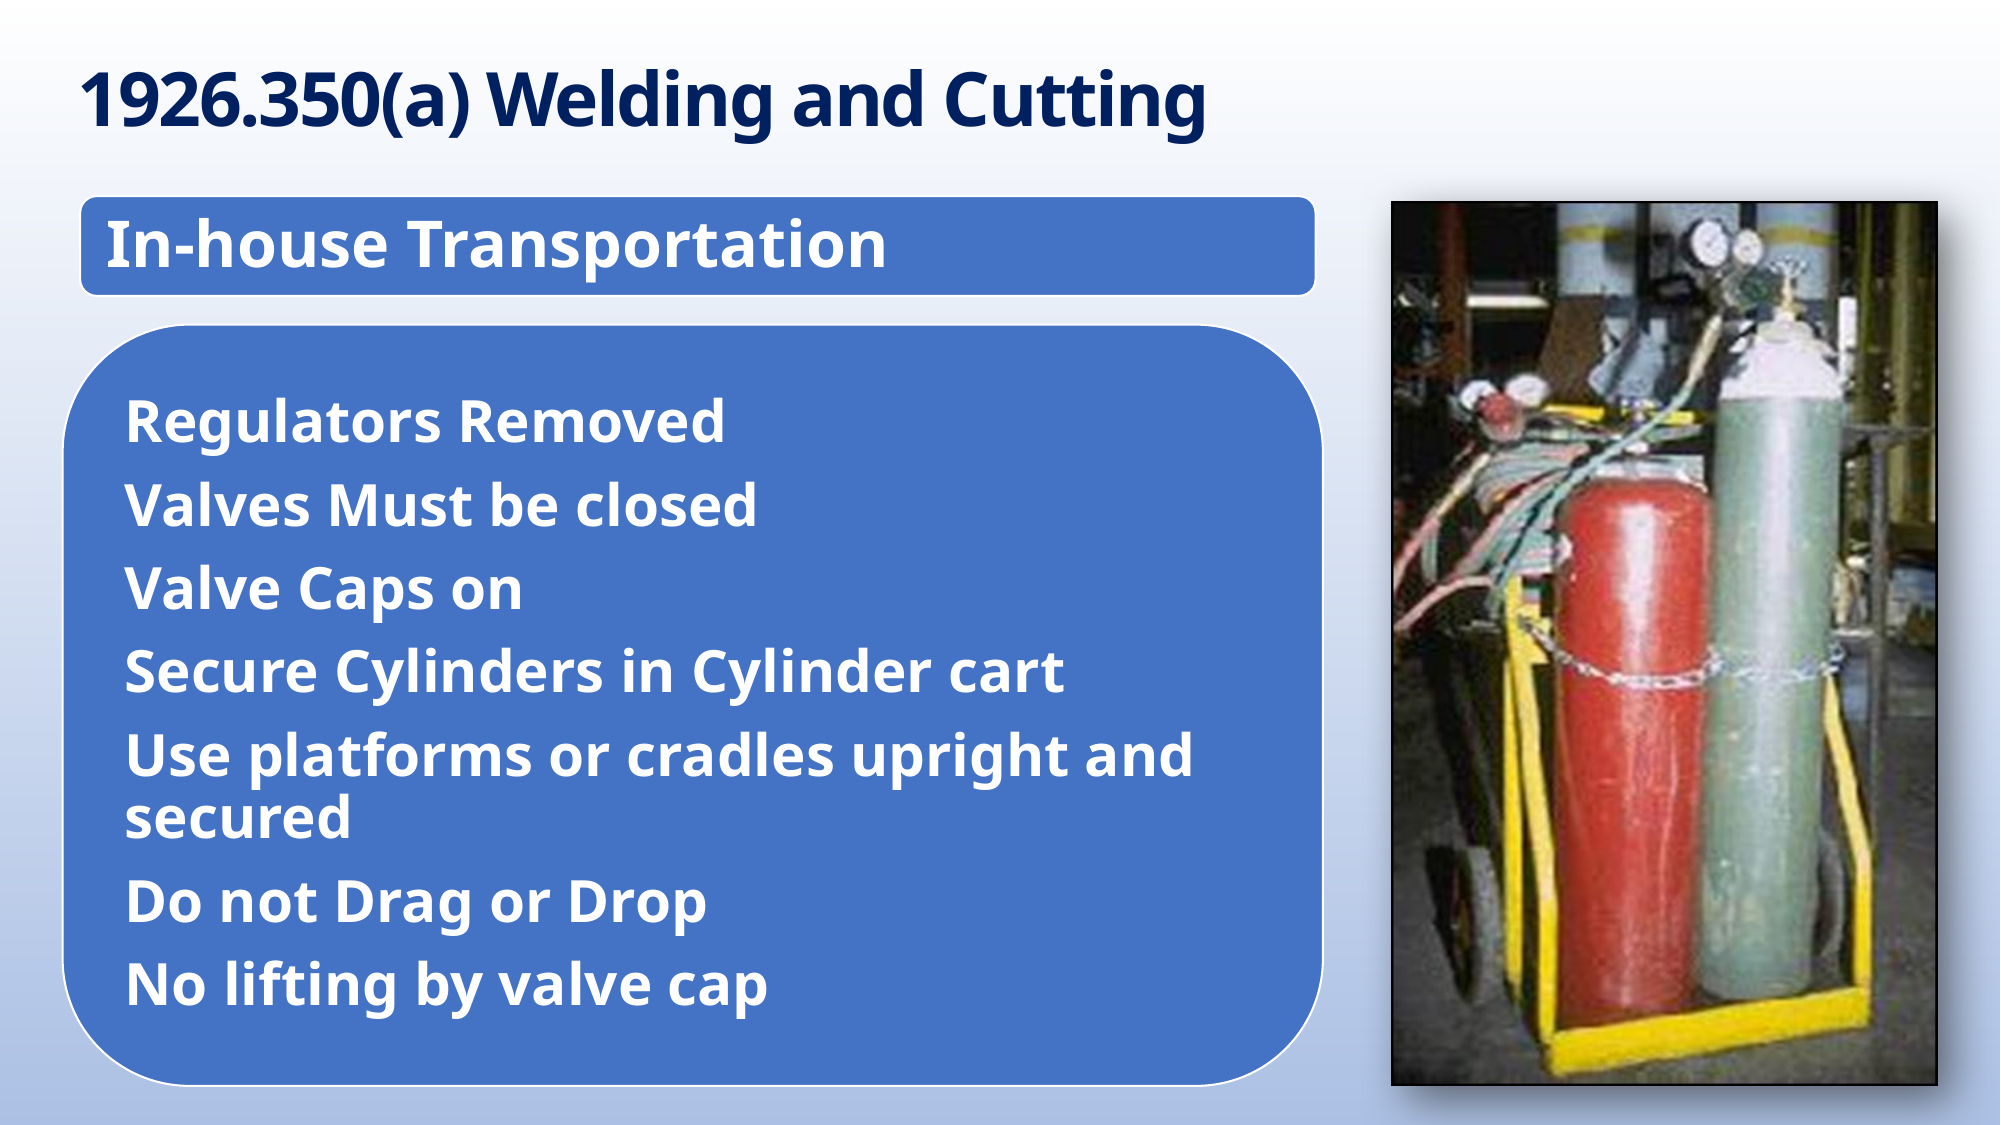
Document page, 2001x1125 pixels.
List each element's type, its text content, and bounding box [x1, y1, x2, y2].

picture [1391, 201, 1938, 1087]
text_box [79, 195, 1316, 297]
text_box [62, 324, 1324, 1087]
title 1926.350(a) Welding and Cutting [62, 39, 1830, 168]
